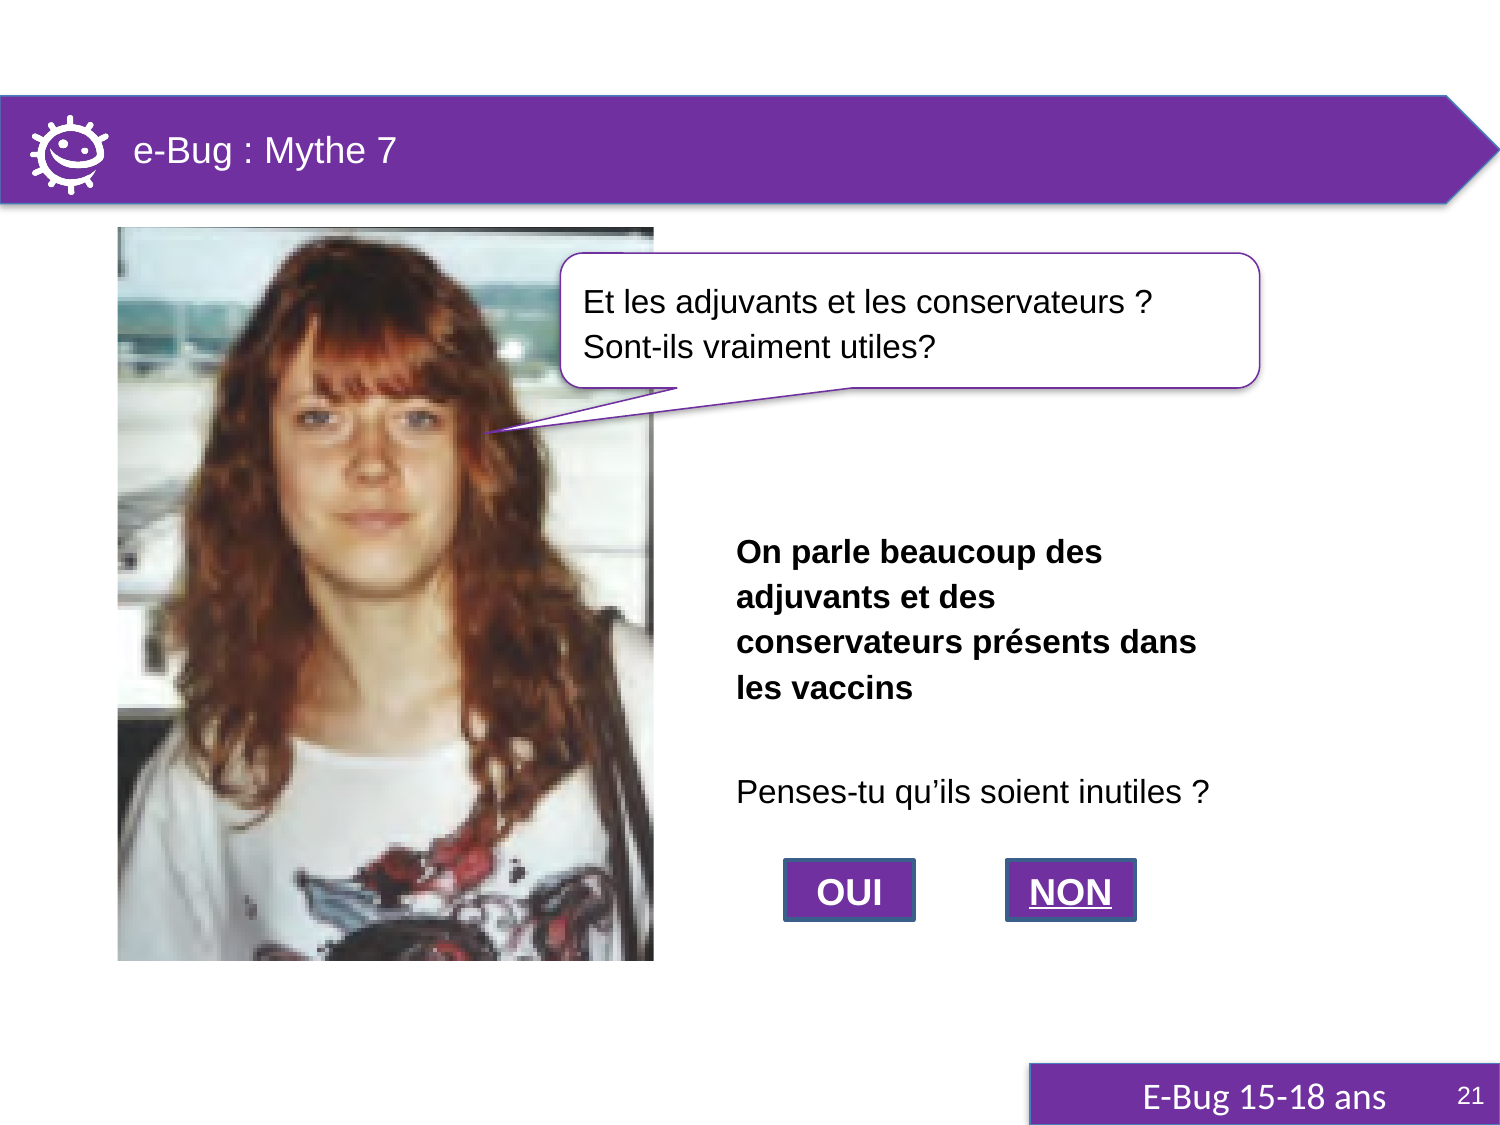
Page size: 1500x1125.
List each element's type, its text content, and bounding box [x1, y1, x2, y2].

slide_number 21 [1149, 1065, 1500, 1125]
picture [117, 227, 654, 962]
text_box OUI [783, 858, 916, 922]
text_box Et les adjuvants et les conservateurs ? Sont-ils vraiment utiles? [660, 275, 1226, 365]
text_box NON [1005, 858, 1137, 922]
text_box E-Bug 15-18 ans [1029, 1063, 1500, 1125]
text_box [660, 324, 1261, 413]
text_box [0, 95, 118, 205]
text_box On parle beaucoup des adjuvants et des conservateurs présents dans les vaccins Penses-tu qu’ils soient inutiles ? [721, 433, 1227, 951]
text_box [1394, 95, 1500, 205]
title e-Bug : Mythe 7 [118, 82, 1394, 324]
picture [30, 115, 109, 196]
